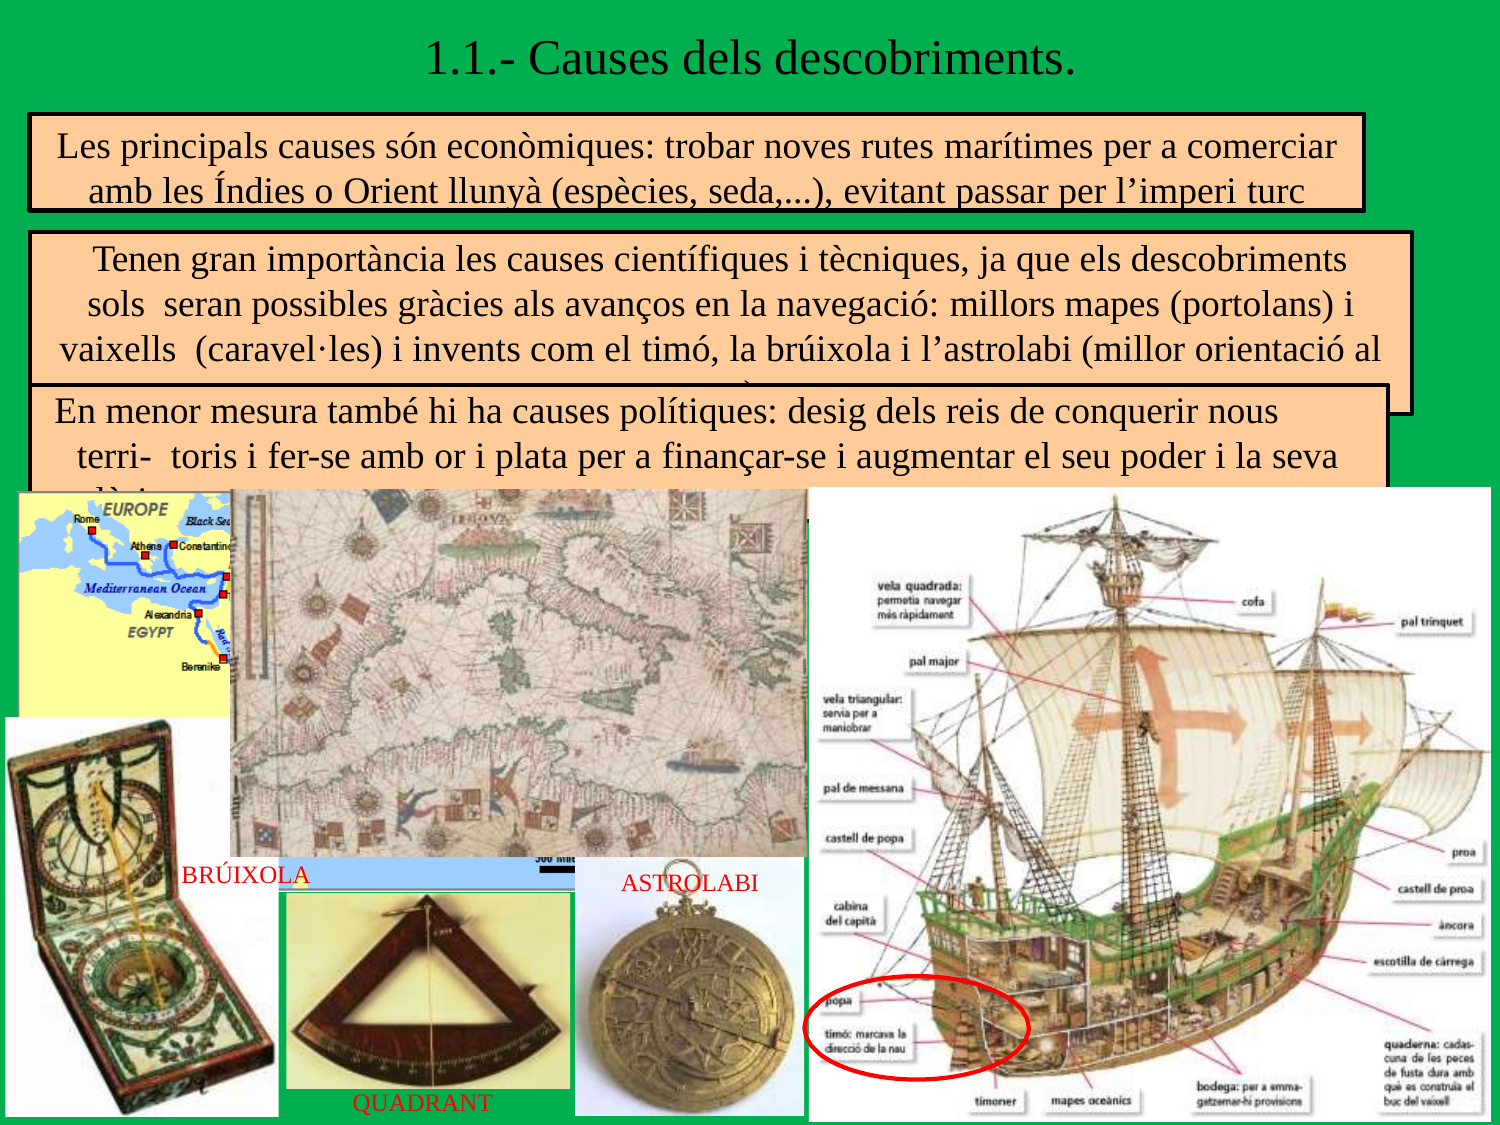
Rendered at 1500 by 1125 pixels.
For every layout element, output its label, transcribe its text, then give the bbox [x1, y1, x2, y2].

title 1.1.- Causes dels descobriments. [422, 22, 1080, 113]
text_box [17, 491, 230, 717]
text_box [286, 893, 571, 1089]
text_box ASTROLABI [618, 863, 763, 896]
text_box [808, 487, 1491, 1122]
text_box QUADRANT [350, 1084, 495, 1117]
text_box En menor mesura també hi ha causes polítiques: desig dels reis de conquerir nous terri- toris i fer-se amb or i plata per a finançar-se i augmentar el seu poder i la seva glòria [29, 385, 1388, 491]
text_box [279, 857, 575, 892]
text_box Les principals causes són econòmiques: trobar noves rutes marítimes per a comerciar amb les Índies o Orient llunyà (espècies, seda,...), evitant passar per l’imperi turc [29, 113, 1365, 211]
text_box [5, 717, 279, 1117]
text_box [575, 857, 805, 1116]
text_box BRÚIXOLA [179, 856, 312, 889]
text_box [804, 976, 1029, 1080]
text_box Tenen gran importància les causes científiques i tècniques, ja que els descobriments sols seran possibles gràcies als avanços en la navegació: millors mapes (portolans) i vaixells (caravel·les) i invents com el timó, la brúixola i l’astrolabi (millor orientació al mar) [29, 231, 1412, 414]
text_box [230, 489, 808, 857]
